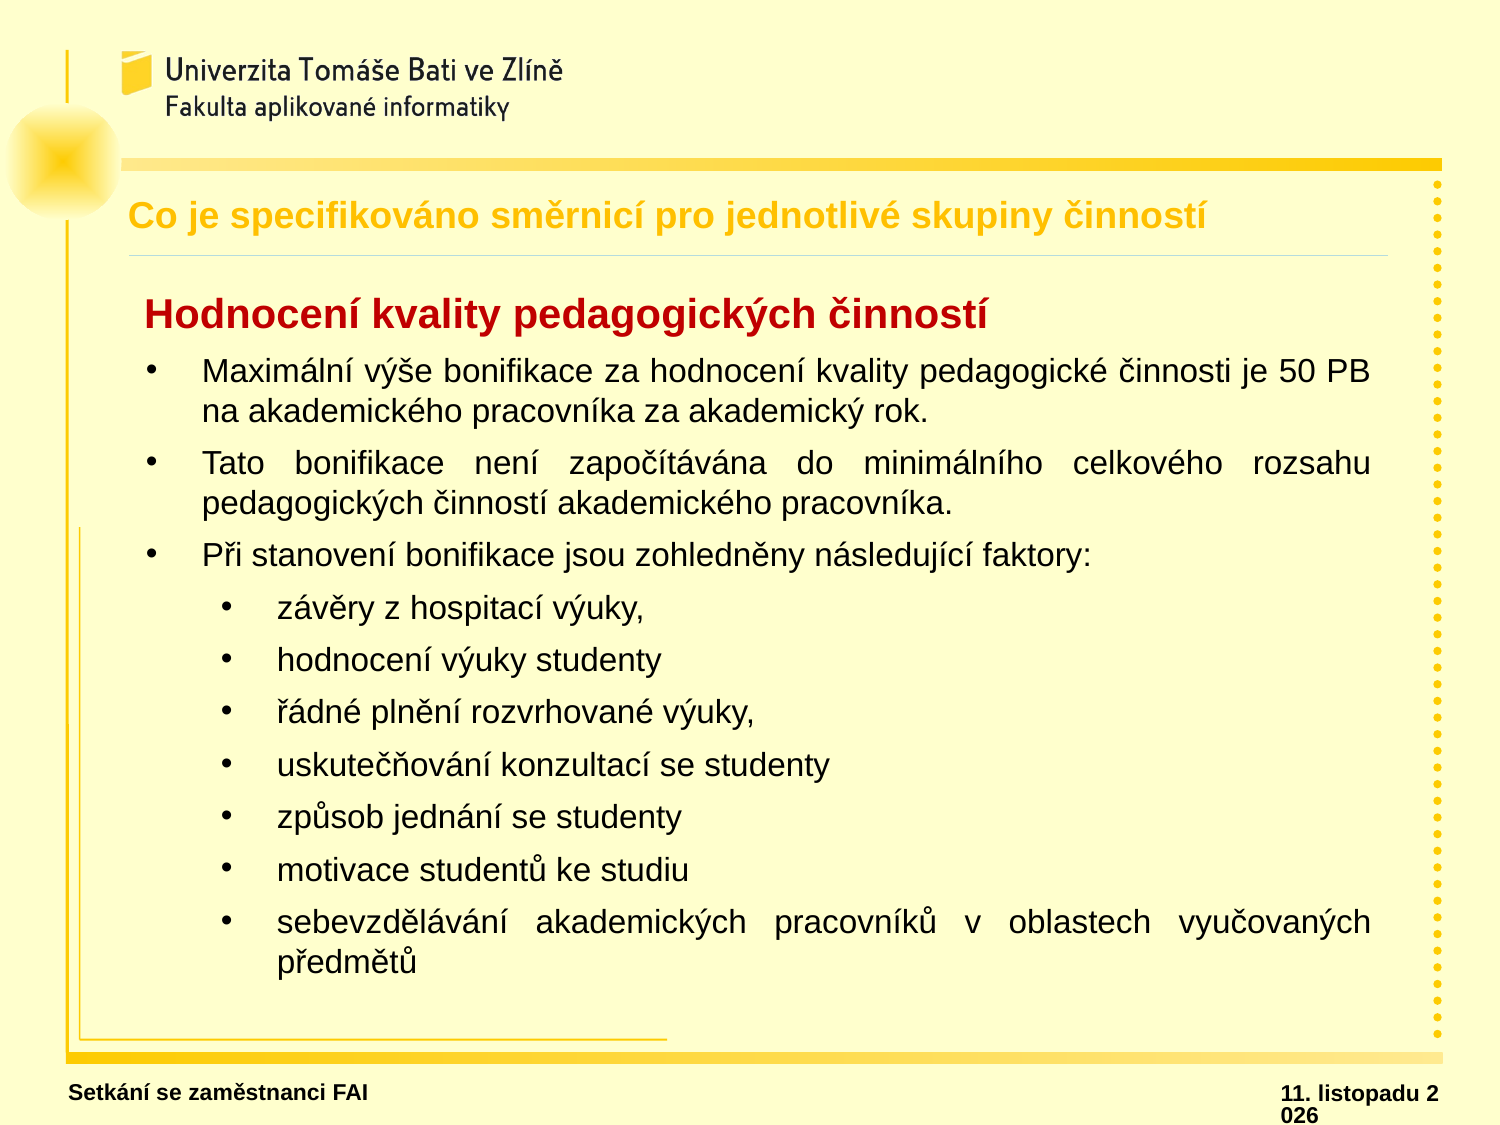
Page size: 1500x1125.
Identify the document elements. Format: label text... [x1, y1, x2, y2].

slide_number 26. ledna 2020 [1265, 1070, 1455, 1107]
text_box Co je specifikováno směrnicí pro jednotlivé skupiny činností [113, 172, 1400, 256]
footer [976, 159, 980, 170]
picture [61, 7, 621, 168]
text_box Hodnocení kvality pedagogických činností Maximální výše bonifikace za hodnocení kvality pedagogické činnosti je 50 PB na akademického pracovníka za akademický rok. Tato bonifikace není započítávána do minimálního celkového rozsahu pedagogických činností akademického pracovníka. Při stanovení bonifikace jsou zohledněny následující faktory: závěry z hospitací výuky, hodnocení výuky studenty řádné plnění rozvrhované výuky, uskutečňování konzultací se studenty způsob jednání se studenty motivace studentů ke studiu sebevzdělávání akademických pracovníků v oblastech vyučovaných předmětů [127, 278, 1388, 1071]
footer Setkání se zaměstnanci FAI [52, 1070, 727, 1107]
